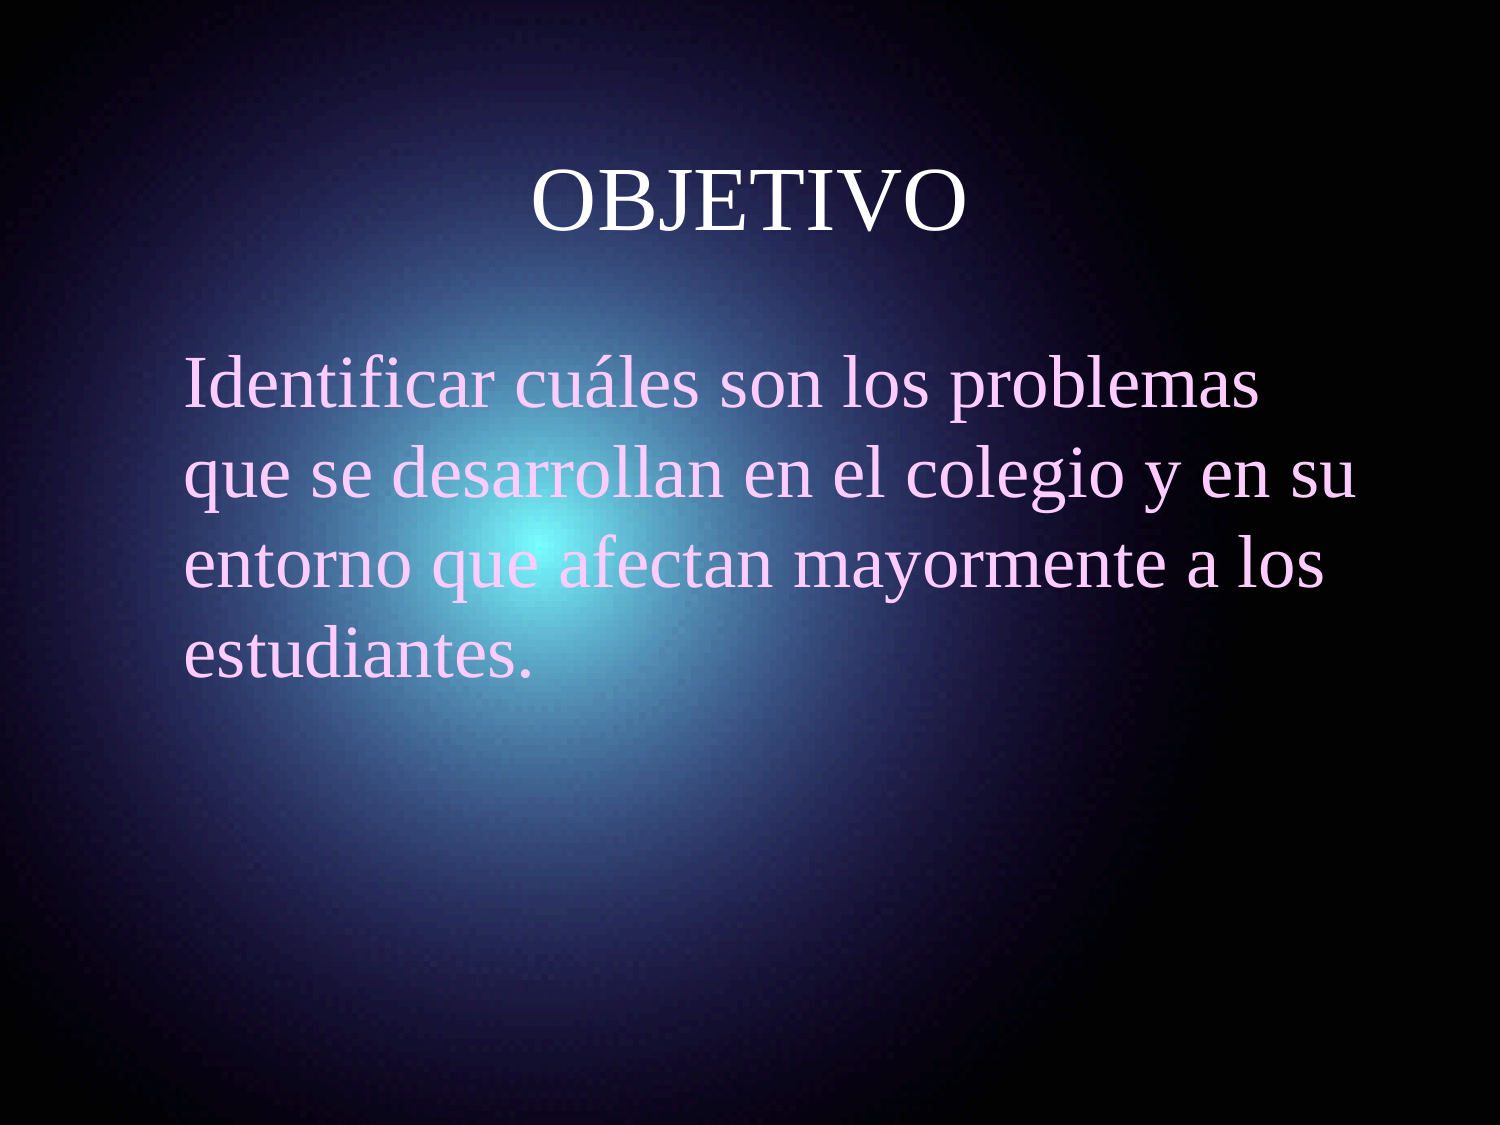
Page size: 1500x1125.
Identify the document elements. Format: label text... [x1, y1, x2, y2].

list Identificar cuáles son los problemas que se desarrollan en el colegio y en su entorno que afectan mayormente a los estudiantes. [112, 324, 1388, 1001]
picture [0, 0, 1500, 1125]
title OBJETIVO [112, 99, 1388, 288]
